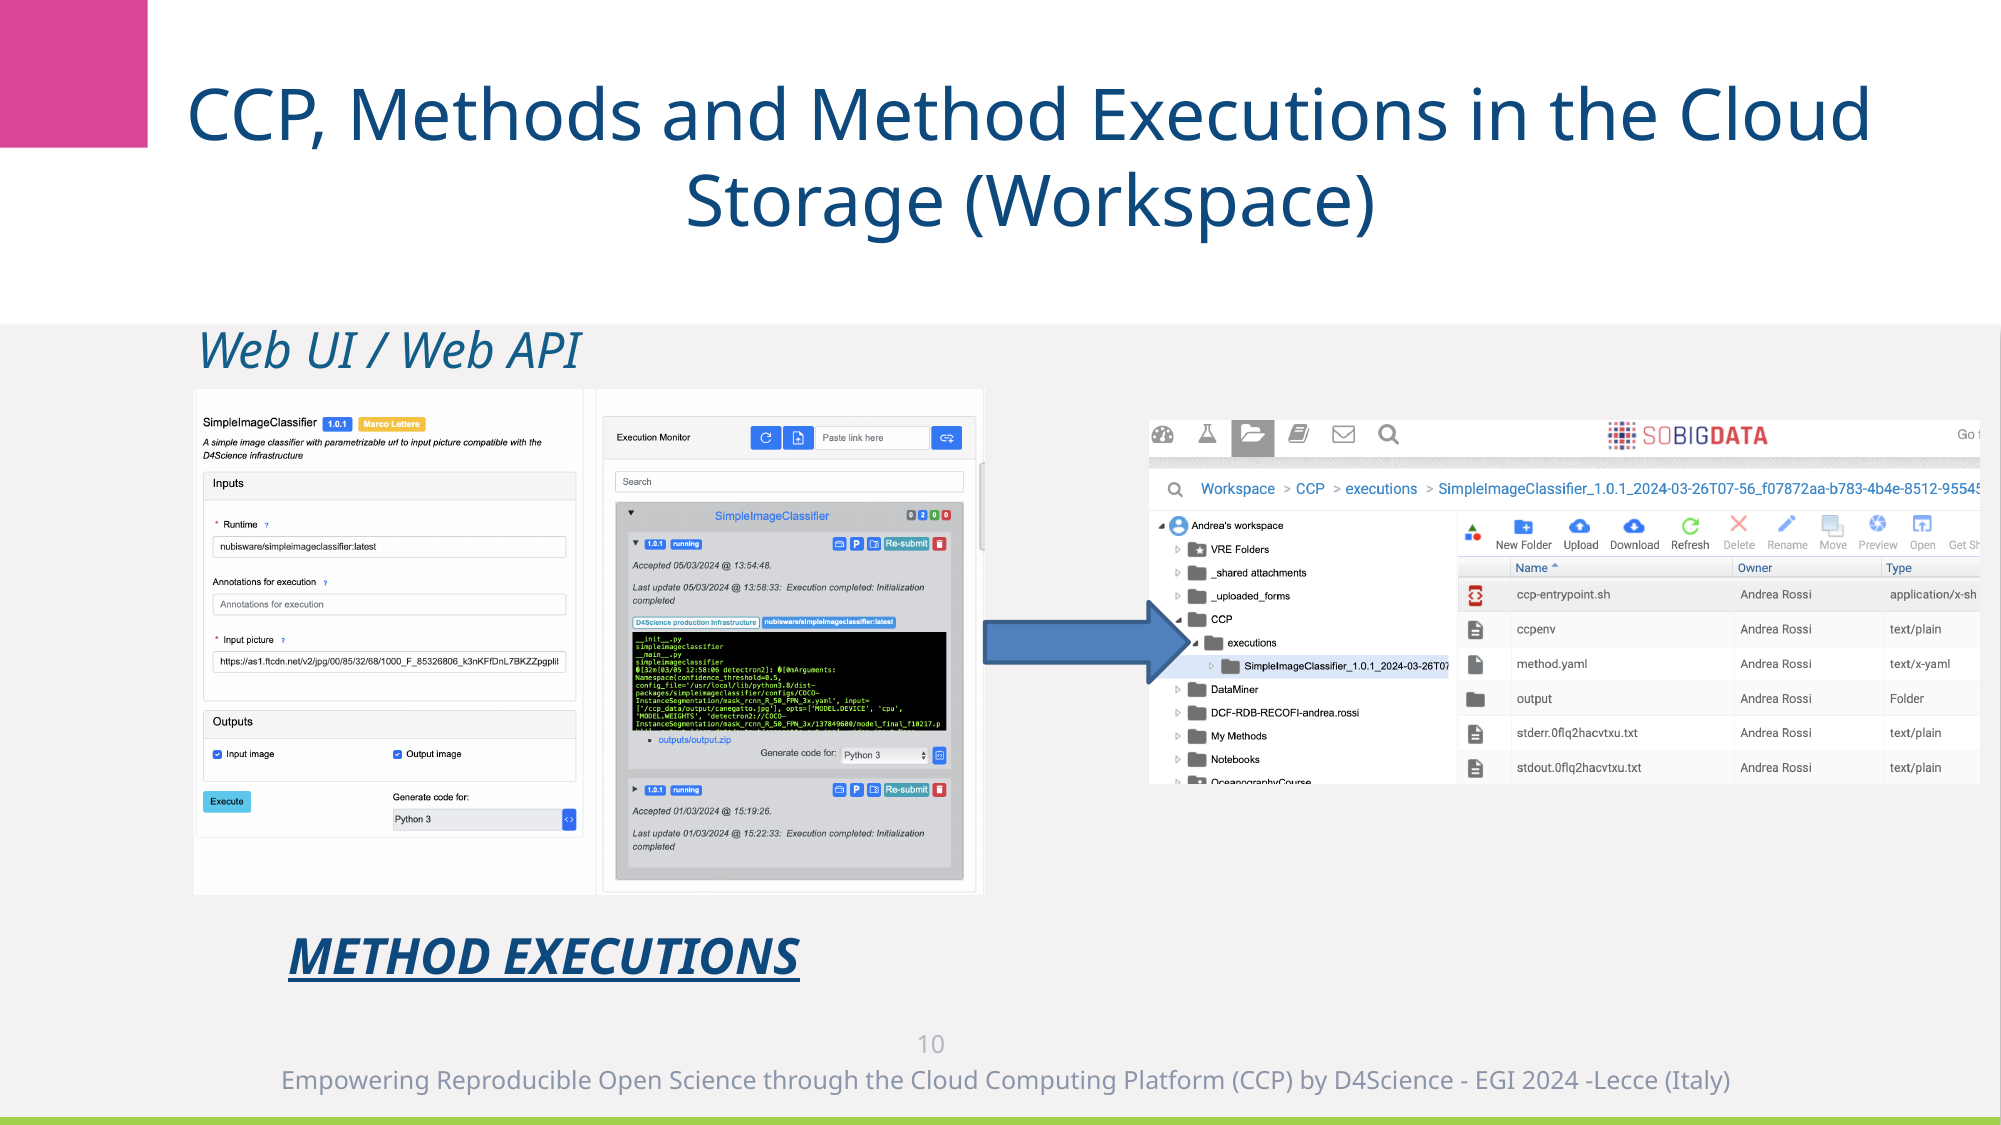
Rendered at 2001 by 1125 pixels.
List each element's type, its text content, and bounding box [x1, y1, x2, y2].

slide_number 10 [811, 1015, 961, 1049]
text_box Empowering Reproducible Open Science through the Cloud Computing Platform (CCP) by D4Science - EGI 2024 -Lecce (Italy) [33, 1049, 1981, 1110]
picture [193, 389, 986, 896]
title CCP, Methods and Method Executions in the Cloud Storage (Workspace) [123, 61, 1938, 249]
text_box Web UI / Web API [182, 311, 1104, 387]
picture [1149, 420, 1981, 784]
text_box [991, 619, 1144, 665]
text_box METHOD EXECUTIONS [273, 917, 824, 992]
